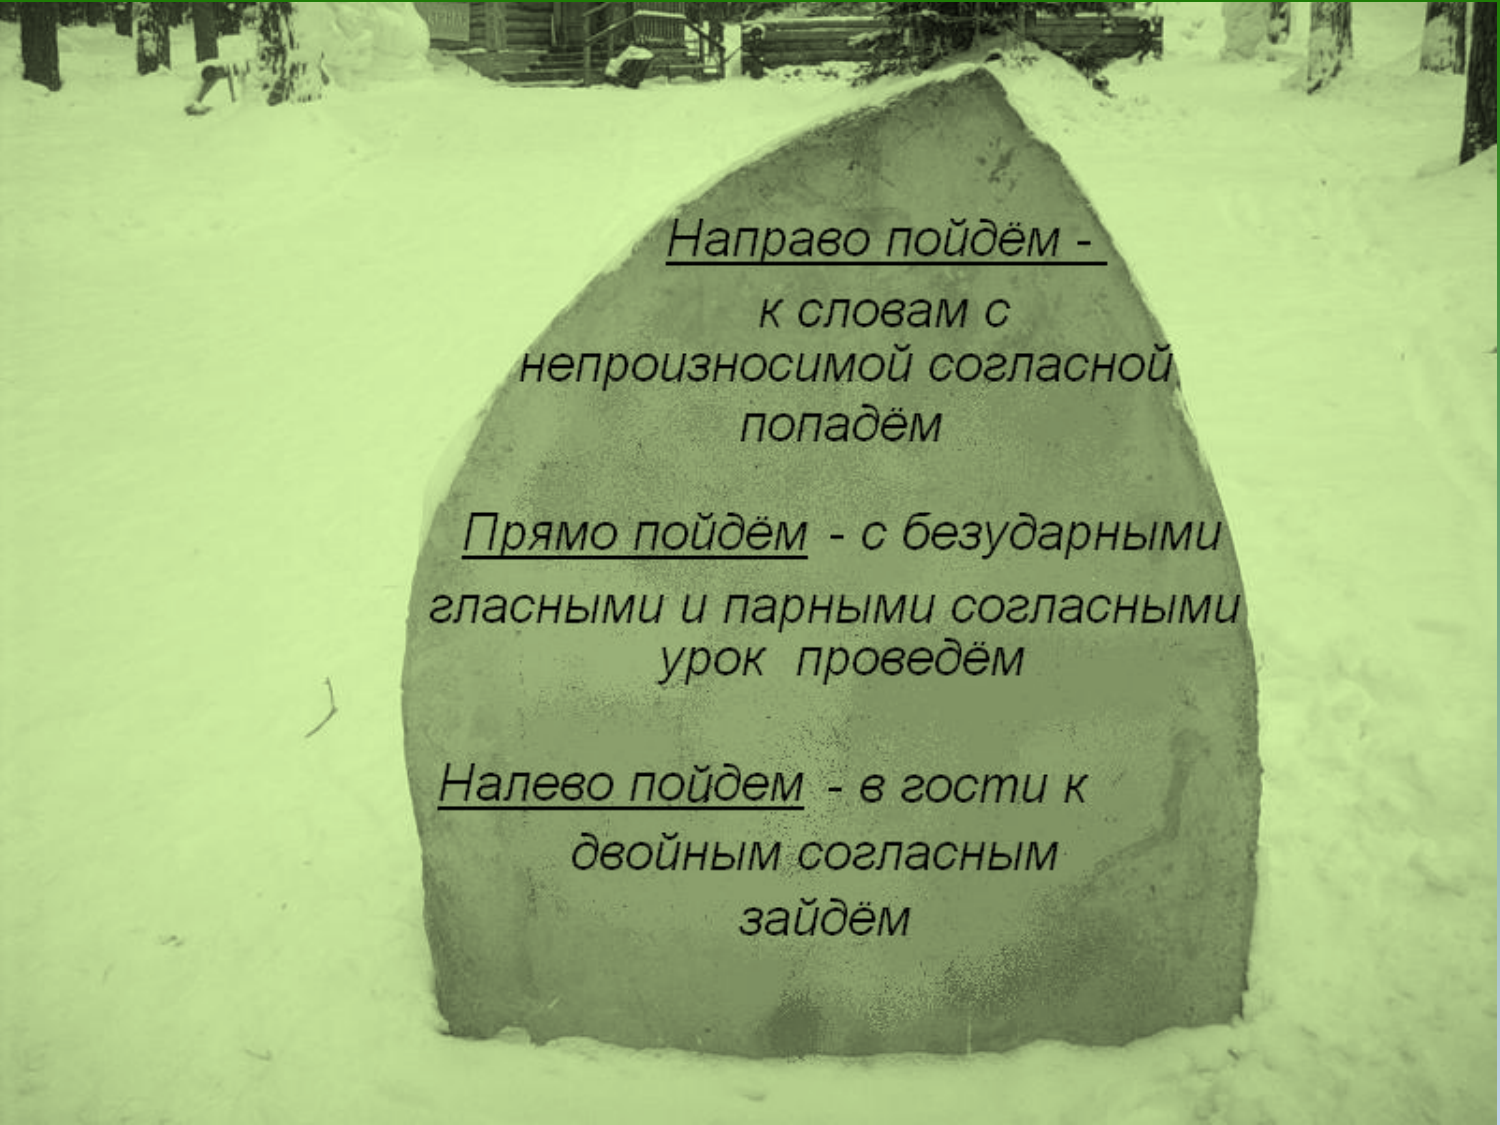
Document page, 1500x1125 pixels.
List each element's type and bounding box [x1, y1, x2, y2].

list [0, 2, 1498, 1125]
